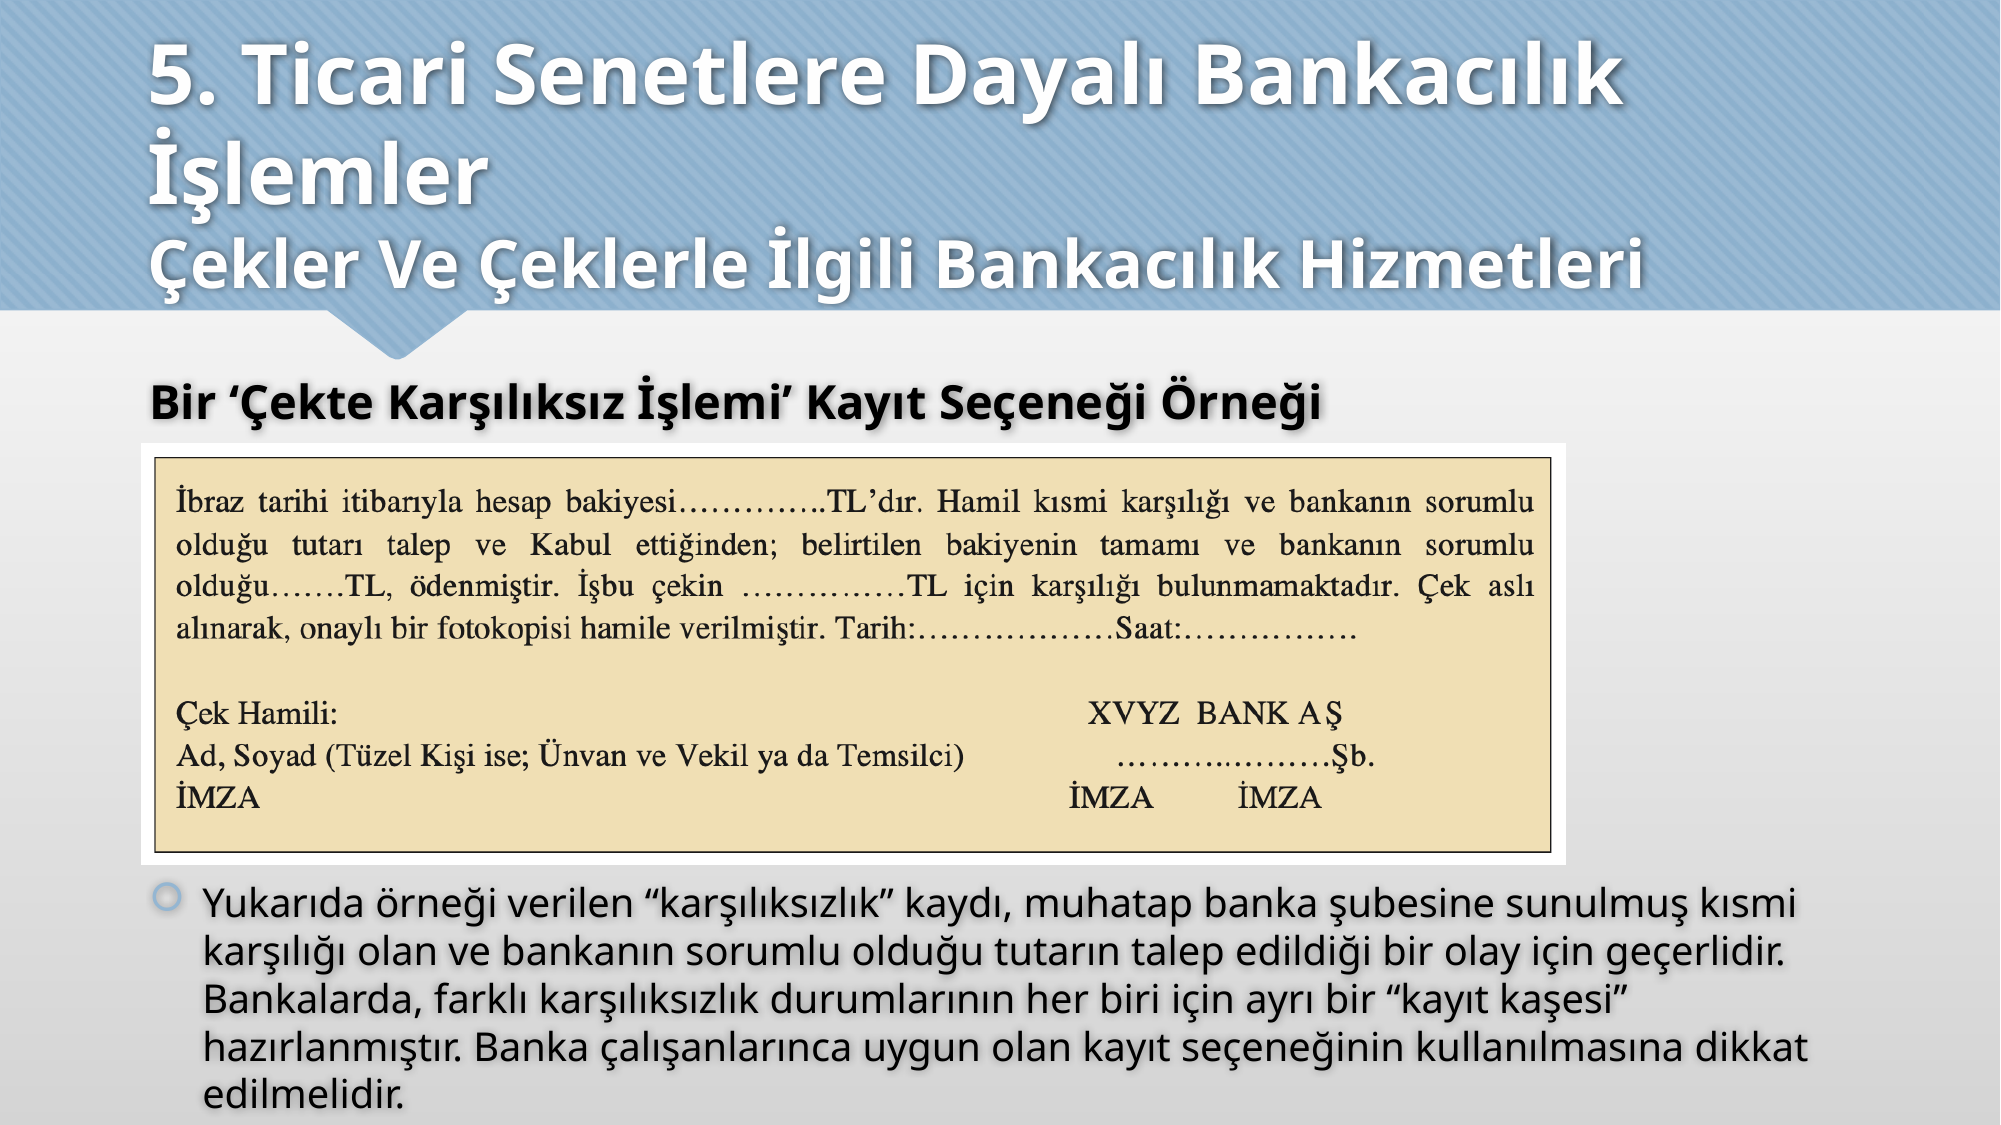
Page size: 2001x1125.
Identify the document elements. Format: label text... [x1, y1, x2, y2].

list Bir ‘Çekte Karşılıksız İşlemi’ Kayıt Seçeneği Örneği Yukarıda örneği verilen “karşılıksızlık” kaydı, muhatap banka şubesine sunulmuş kısmi karşılığı olan ve bankanın sorumlu olduğu tutarın talep edildiği bir olay için geçerlidir. Bankalarda, farklı karşılıksızlık durumlarının her biri için ayrı bir “kayıt kaşesi” hazırlanmıştır. Banka çalışanlarınca uygun olan kayıt seçeneğinin kullanılmasına dikkat edilmelidir. [134, 364, 1866, 1125]
picture [140, 442, 1566, 865]
title 5. Ticari Senetlere Dayalı Bankacılık İşlemler Çekler Ve Çeklerle İlgili Bankacılık Hizmetleri [132, 73, 2000, 309]
